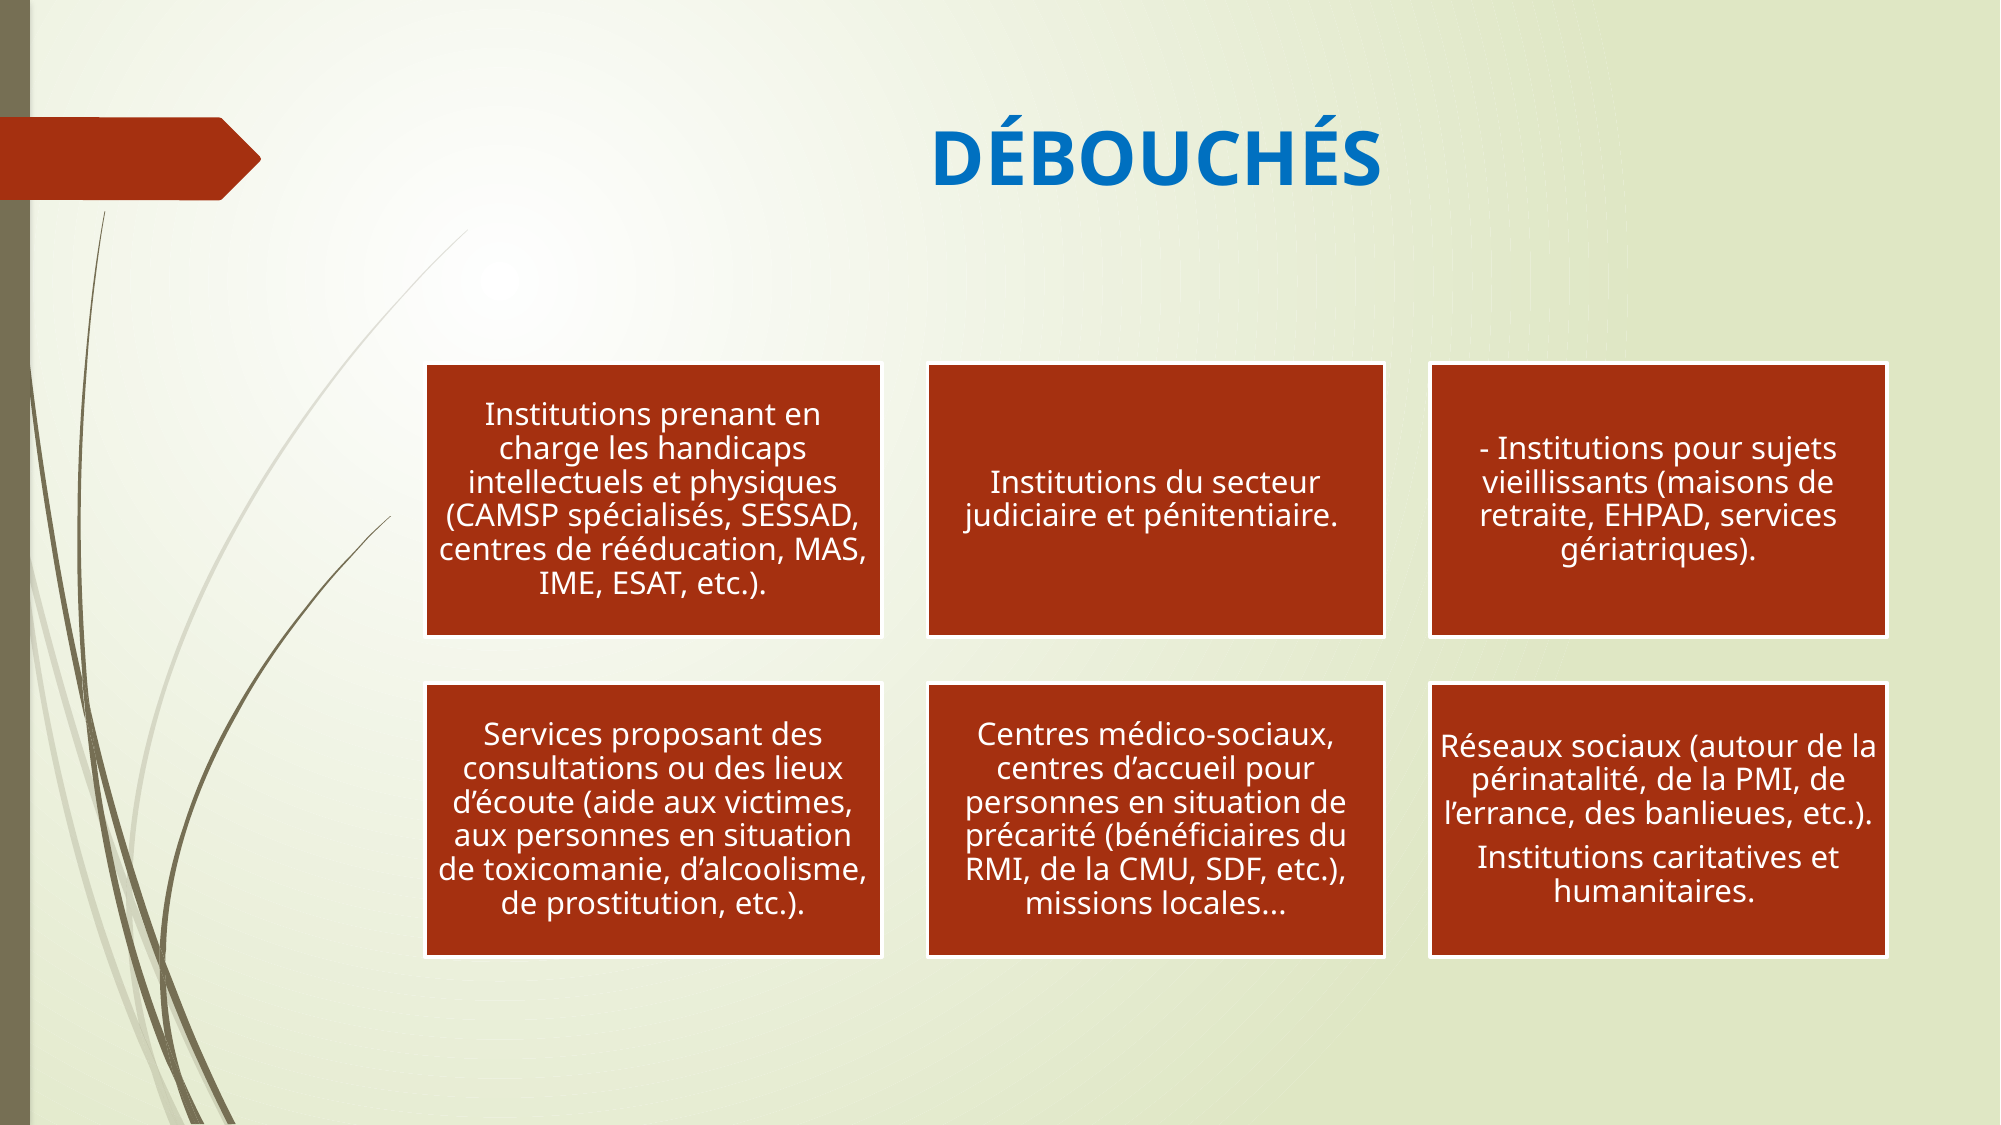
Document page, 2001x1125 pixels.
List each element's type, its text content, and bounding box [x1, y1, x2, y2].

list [424, 349, 1888, 971]
title DÉBOUCHÉS [425, 102, 1888, 313]
